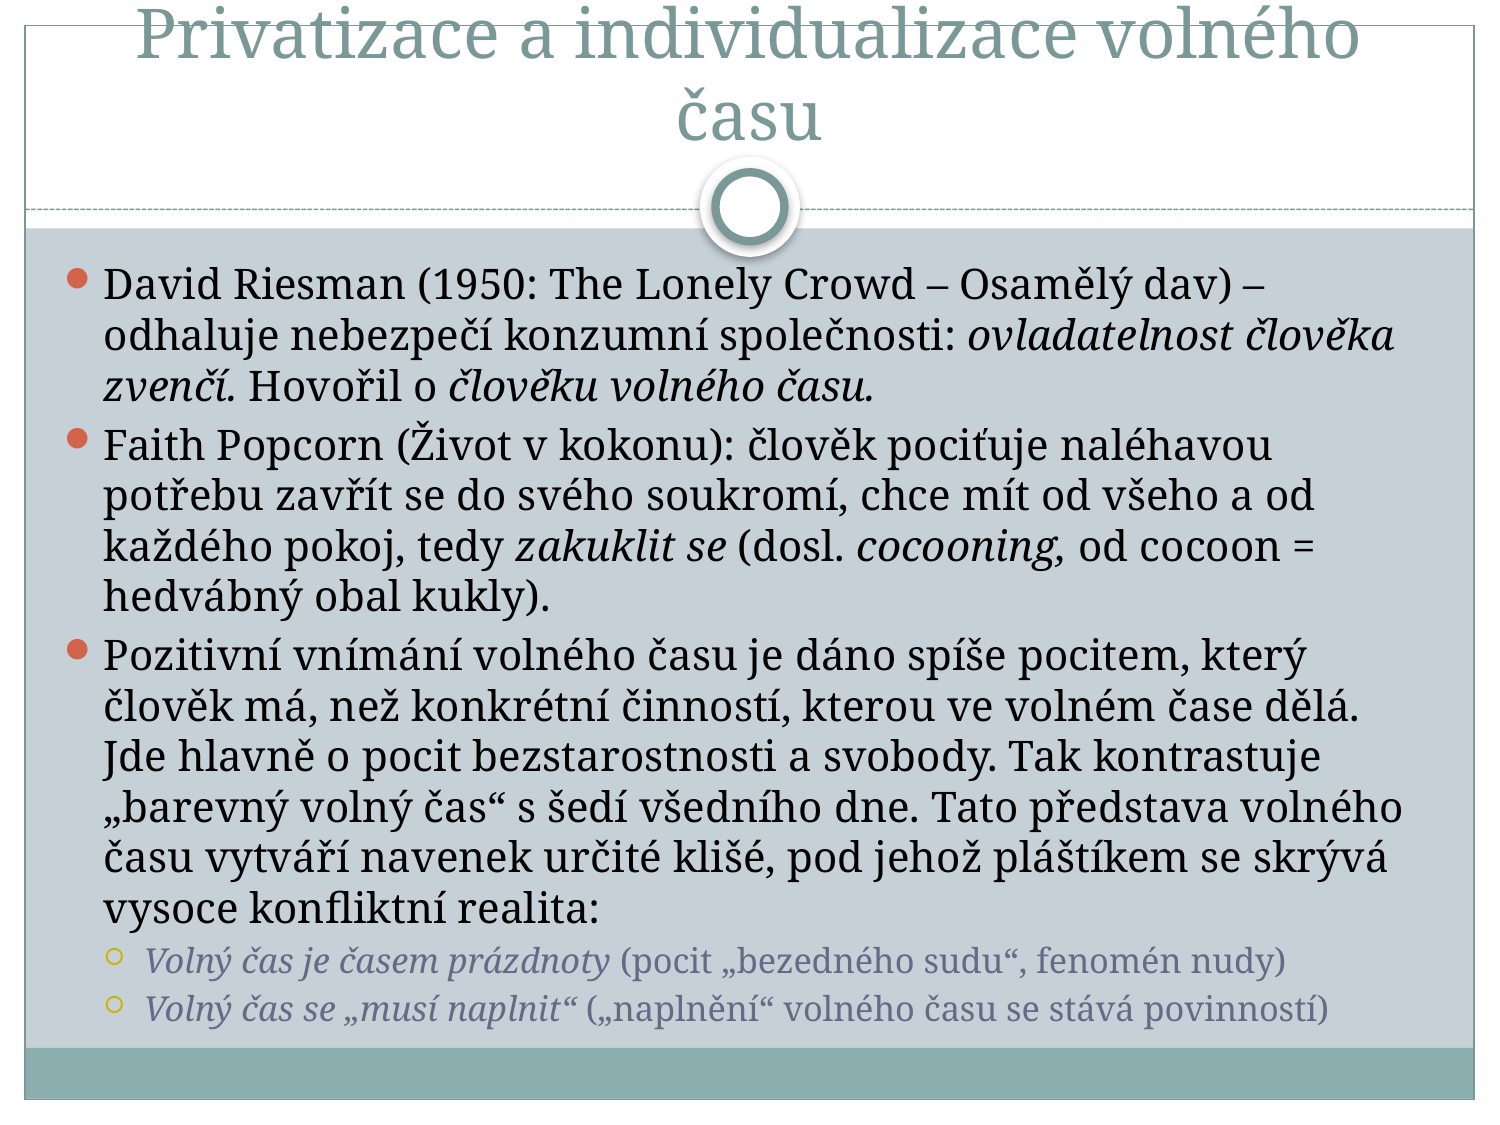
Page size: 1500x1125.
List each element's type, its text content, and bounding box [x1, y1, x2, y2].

list David Riesman (1950: The Lonely Crowd – Osamělý dav) – odhaluje nebezpečí konzumní společnosti: ovladatelnost člověka zvenčí. Hovořil o člověku volného času. Faith Popcorn (Život v kokonu): člověk pociťuje naléhavou potřebu zavřít se do svého soukromí, chce mít od všeho a od každého pokoj, tedy zakuklit se (dosl. cocooning, od cocoon = hedvábný obal kukly). Pozitivní vnímání volného času je dáno spíše pocitem, který člověk má, než konkrétní činností, kterou ve volném čase dělá. Jde hlavně o pocit bezstarostnosti a svobody. Tak kontrastuje „barevný volný čas“ s šedí všedního dne. Tato představa volného času vytváří navenek určité klišé, pod jehož pláštíkem se skrývá vysoce konfliktní realita: Volný čas je časem prázdnoty (pocit „bezedného sudu“, fenomén nudy) Volný čas se „musí naplnit“ („naplnění“ volného času se stává povinností) [49, 250, 1445, 1047]
title Privatizace a individualizace volného času [49, 37, 1450, 162]
